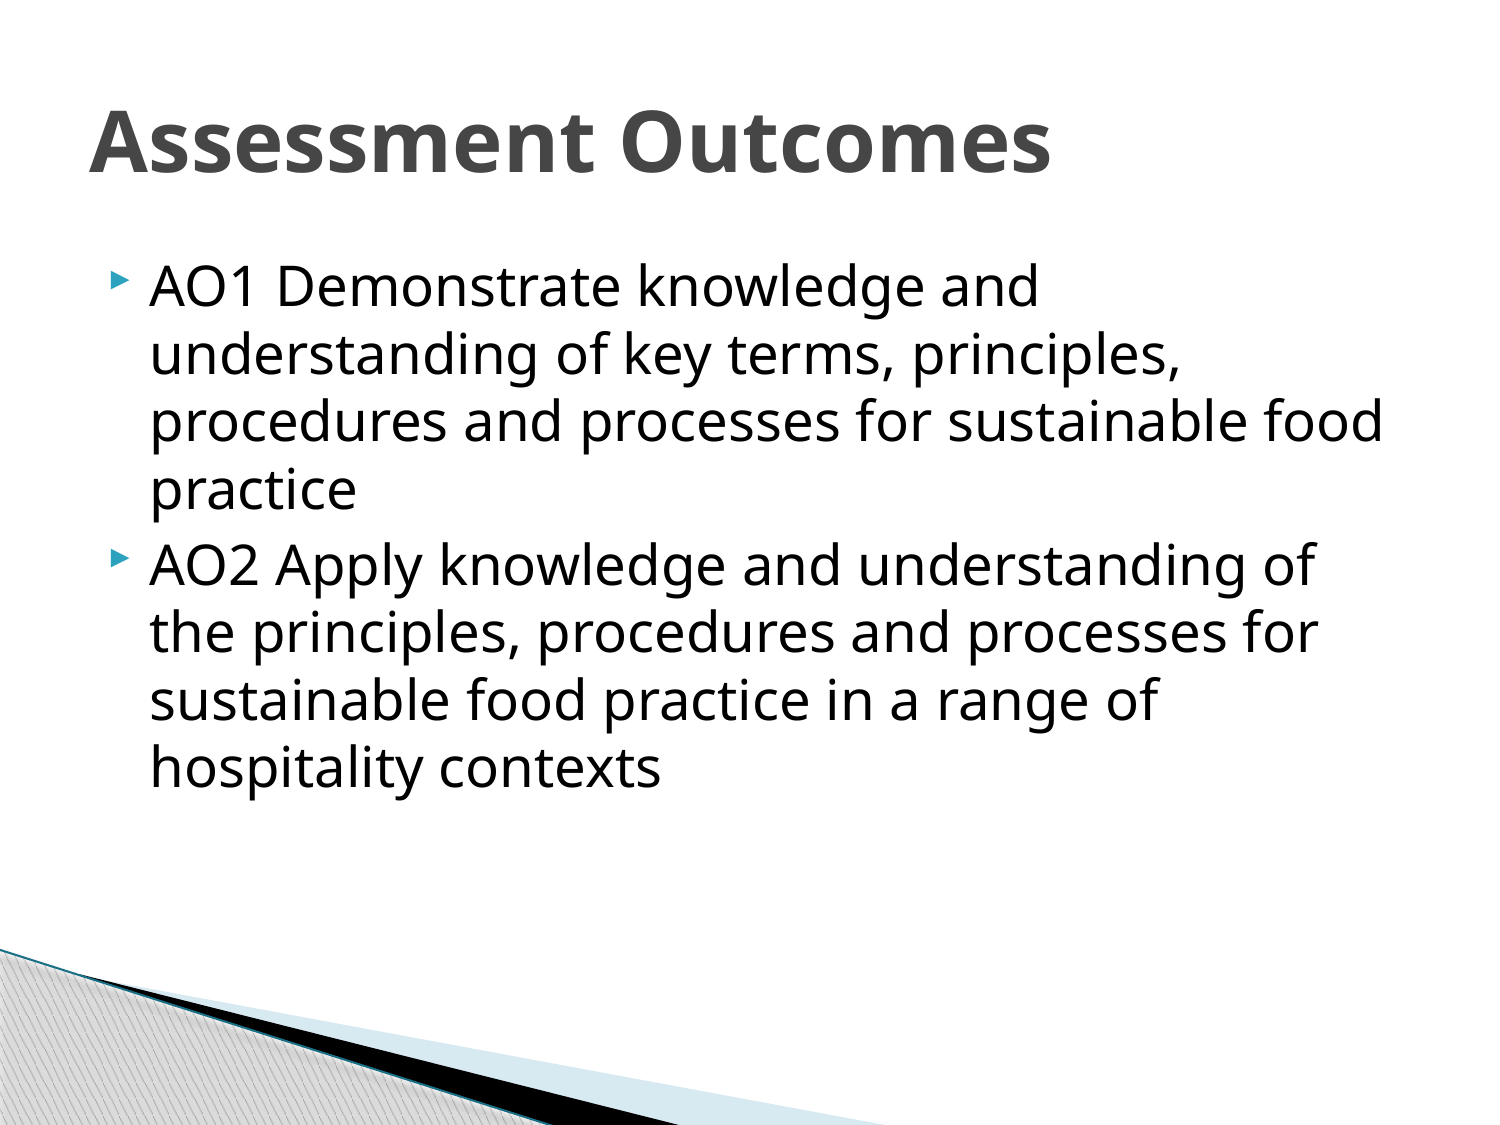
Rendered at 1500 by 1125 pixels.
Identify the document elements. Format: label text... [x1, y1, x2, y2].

list AO1 Demonstrate knowledge and understanding of key terms, principles, procedures and processes for sustainable food practice AO2 Apply knowledge and understanding of the principles, procedures and processes for sustainable food practice in a range of hospitality contexts [75, 243, 1425, 986]
title Assessment Outcomes [75, 45, 1425, 233]
